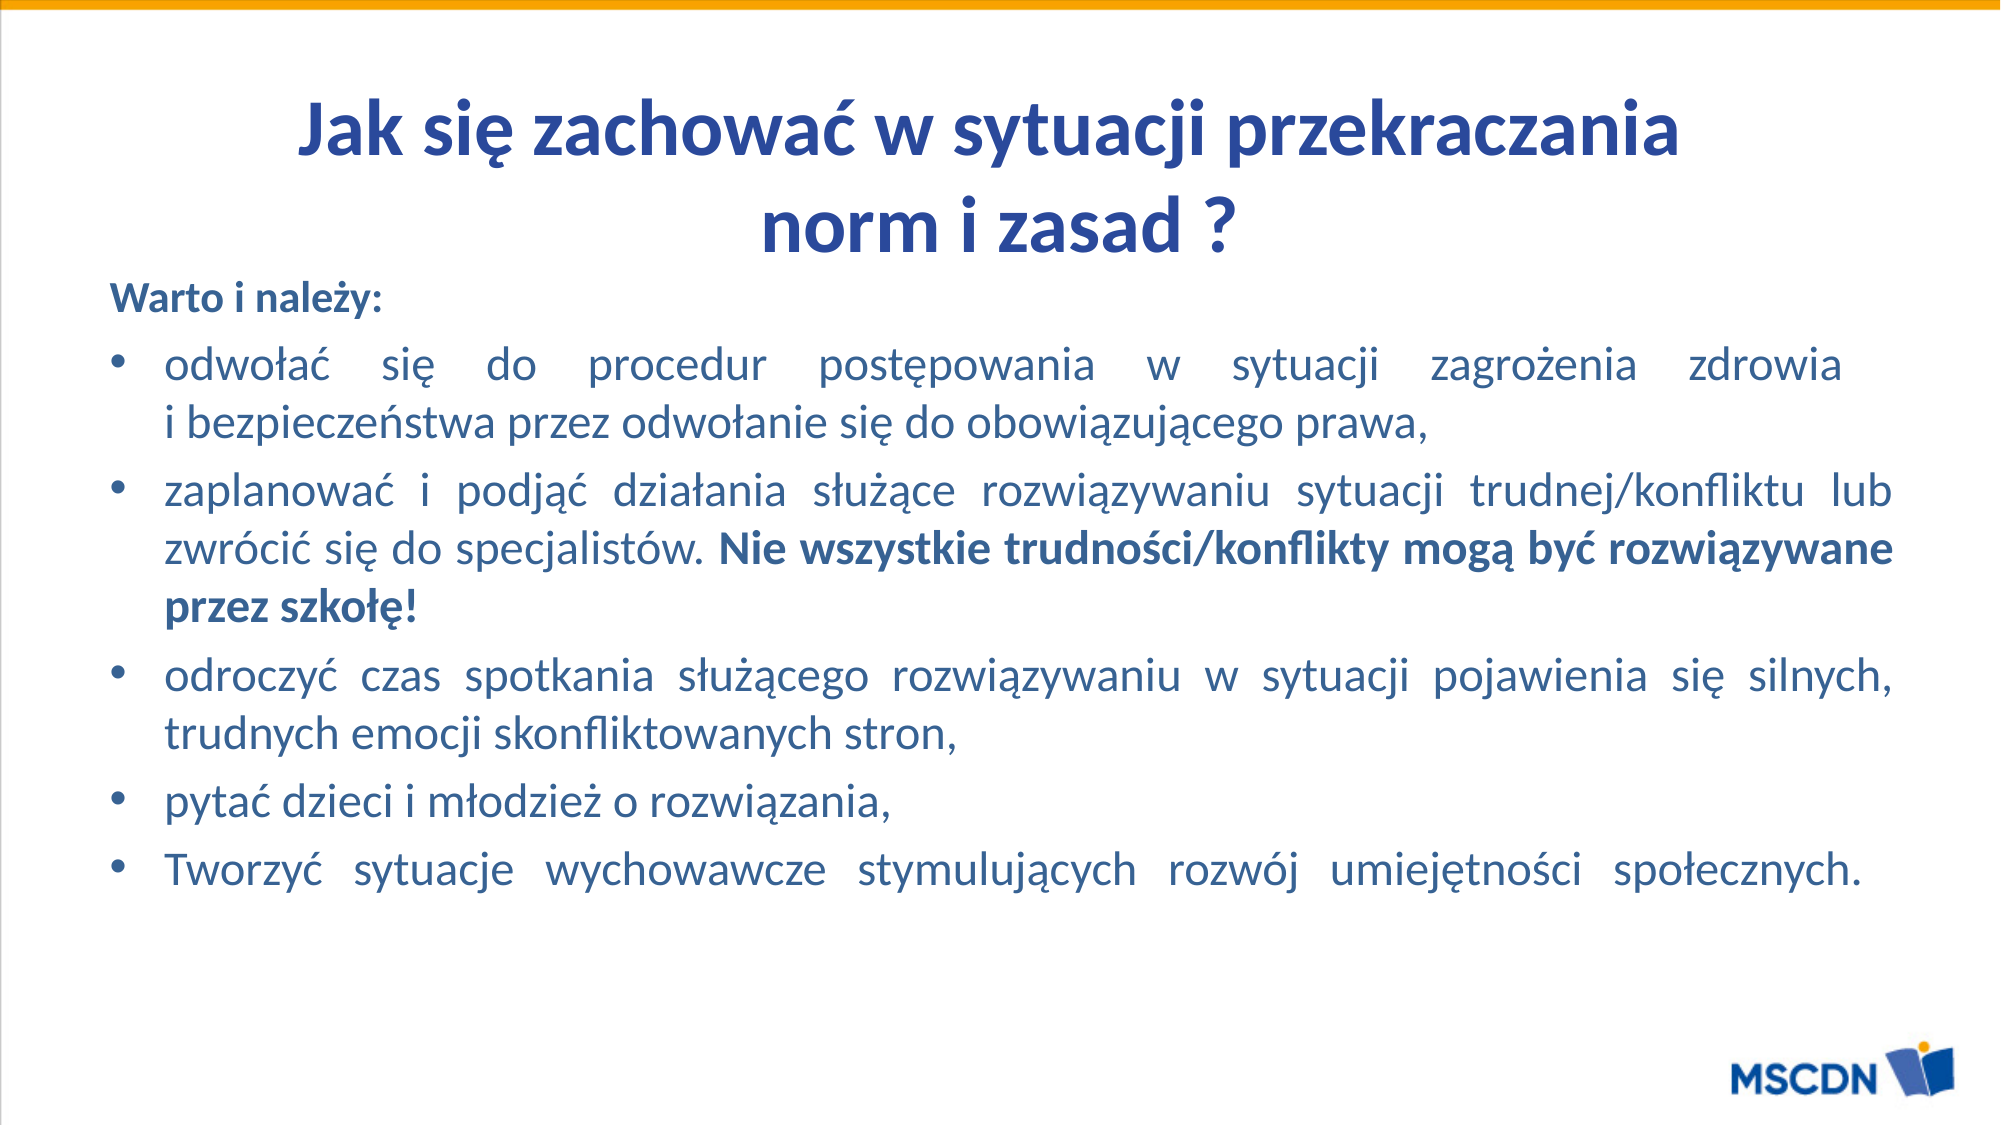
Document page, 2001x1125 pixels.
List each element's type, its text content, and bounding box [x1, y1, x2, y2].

picture [0, 0, 2001, 1125]
list Warto i należy: odwołać się do procedur postępowania w sytuacji zagrożenia zdrowia i bezpieczeństwa przez odwołanie się do obowiązującego prawa, zaplanować i podjąć działania służące rozwiązywaniu sytuacji trudnej/konfliktu lub zwrócić się do specjalistów. Nie wszystkie trudności/konflikty mogą być rozwiązywane przez szkołę! odroczyć czas spotkania służącego rozwiązywaniu w sytuacji pojawienia się silnych, trudnych emocji skonfliktowanych stron, pytać dzieci i młodzież o rozwiązania, Tworzyć sytuacje wychowawcze stymulujących rozwój umiejętności społecznych. [101, 260, 1903, 966]
title Jak się zachować w sytuacji przekraczania norm i zasad ? [99, 66, 1901, 279]
